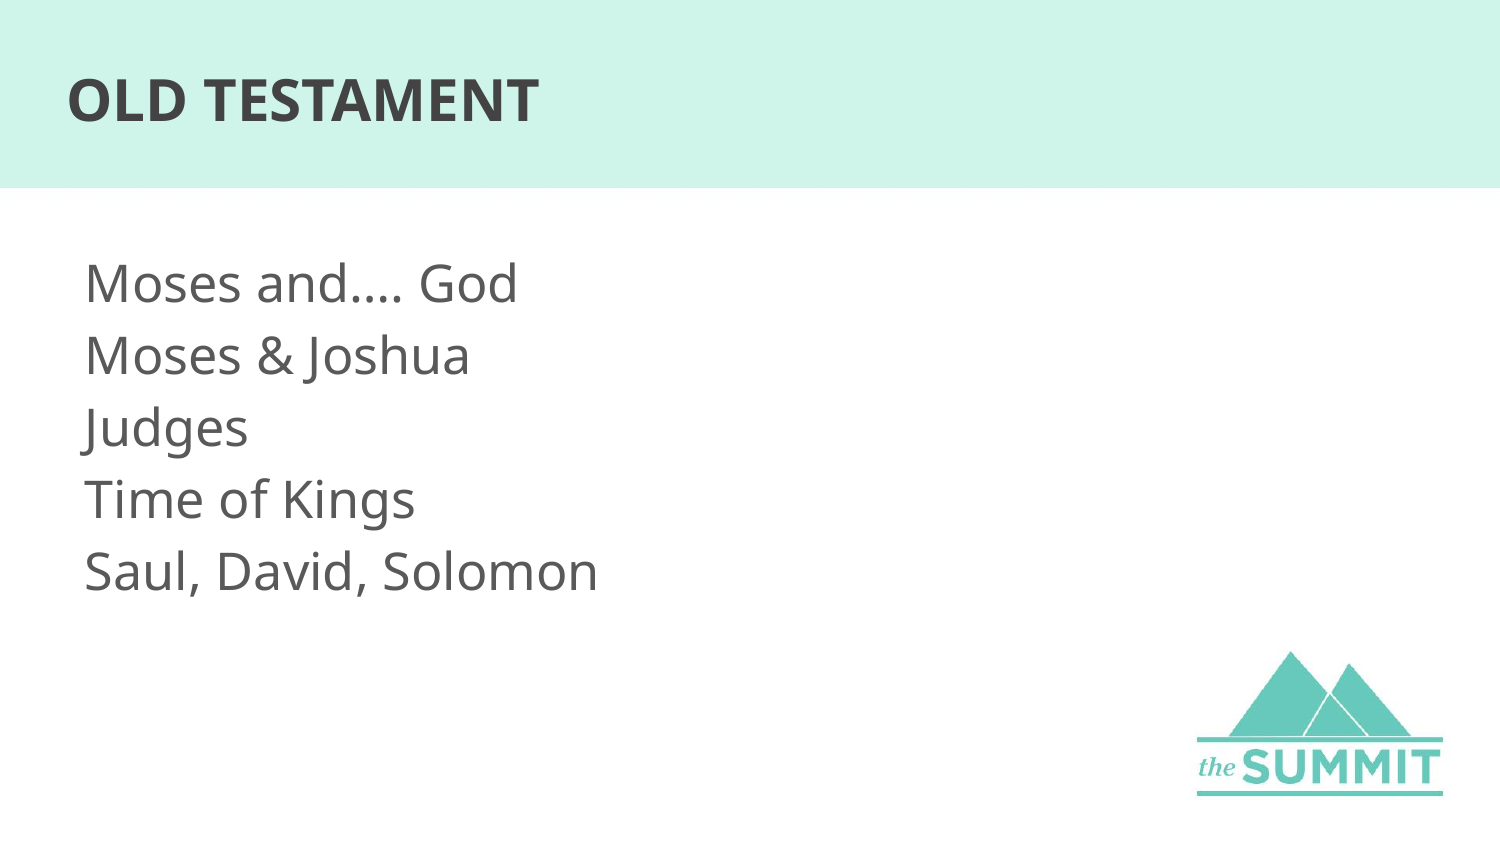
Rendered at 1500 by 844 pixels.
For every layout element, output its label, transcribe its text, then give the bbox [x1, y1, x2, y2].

title OLD TESTAMENT [51, 48, 1449, 142]
picture [0, 0, 1500, 844]
list Moses and…. God Moses & Joshua Judges Time of Kings Saul, David, Solomon [51, 226, 1449, 787]
